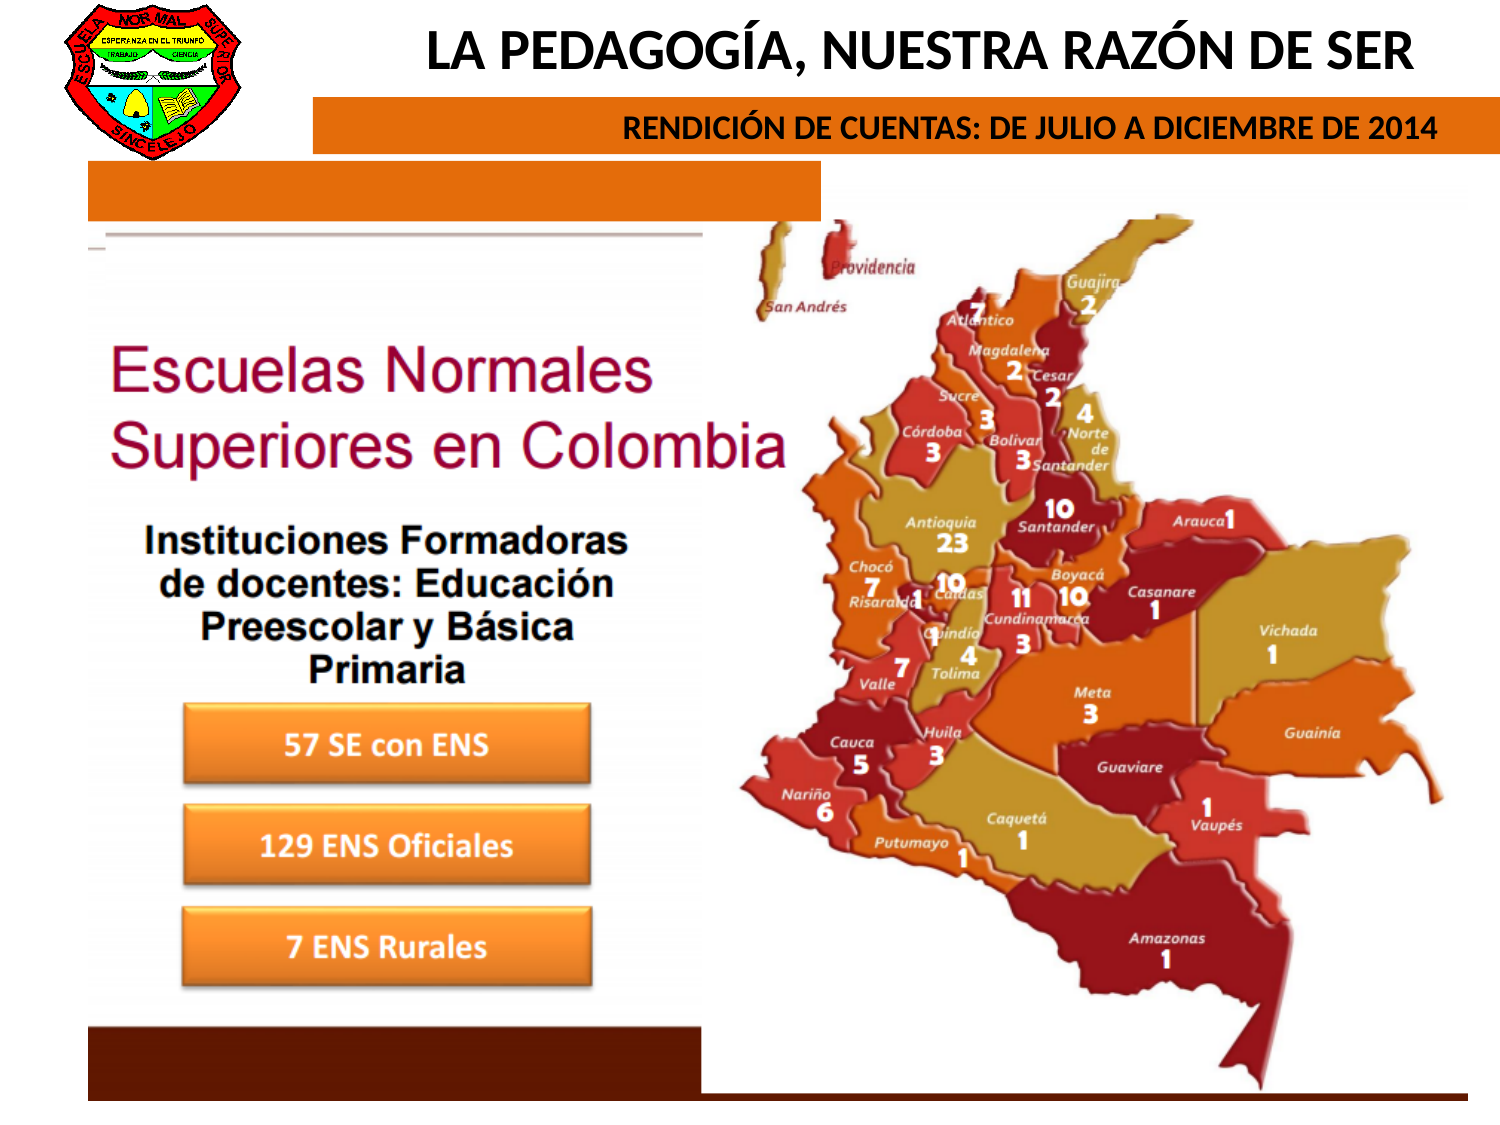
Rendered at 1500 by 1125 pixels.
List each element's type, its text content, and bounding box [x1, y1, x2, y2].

picture [87, 184, 1468, 1101]
text_box [88, 160, 821, 182]
text_box LA PEDAGOGÍA, NUESTRA RAZÓN DE SER [407, 3, 1435, 90]
text_box RENDICIÓN DE CUENTAS: DE JULIO A DICIEMBRE DE 2014 [312, 97, 1500, 155]
picture [64, 3, 243, 162]
